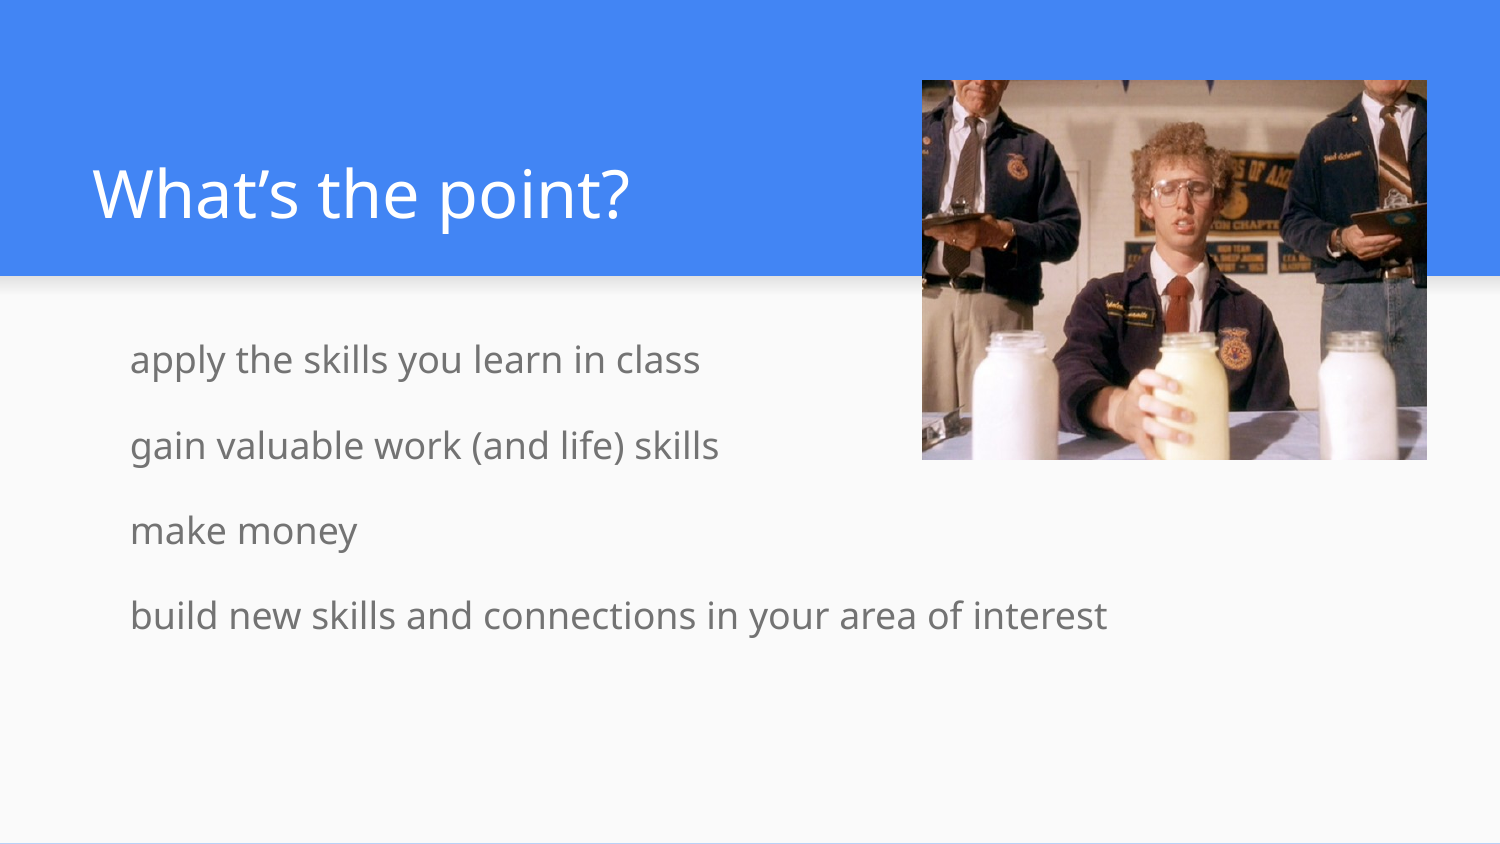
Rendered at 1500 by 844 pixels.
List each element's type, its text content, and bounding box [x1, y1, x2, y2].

list apply the skills you learn in class gain valuable work (and life) skills make money build new skills and connections in your area of interest [77, 314, 1427, 760]
picture [921, 80, 1427, 461]
title What’s the point? [77, 121, 916, 248]
